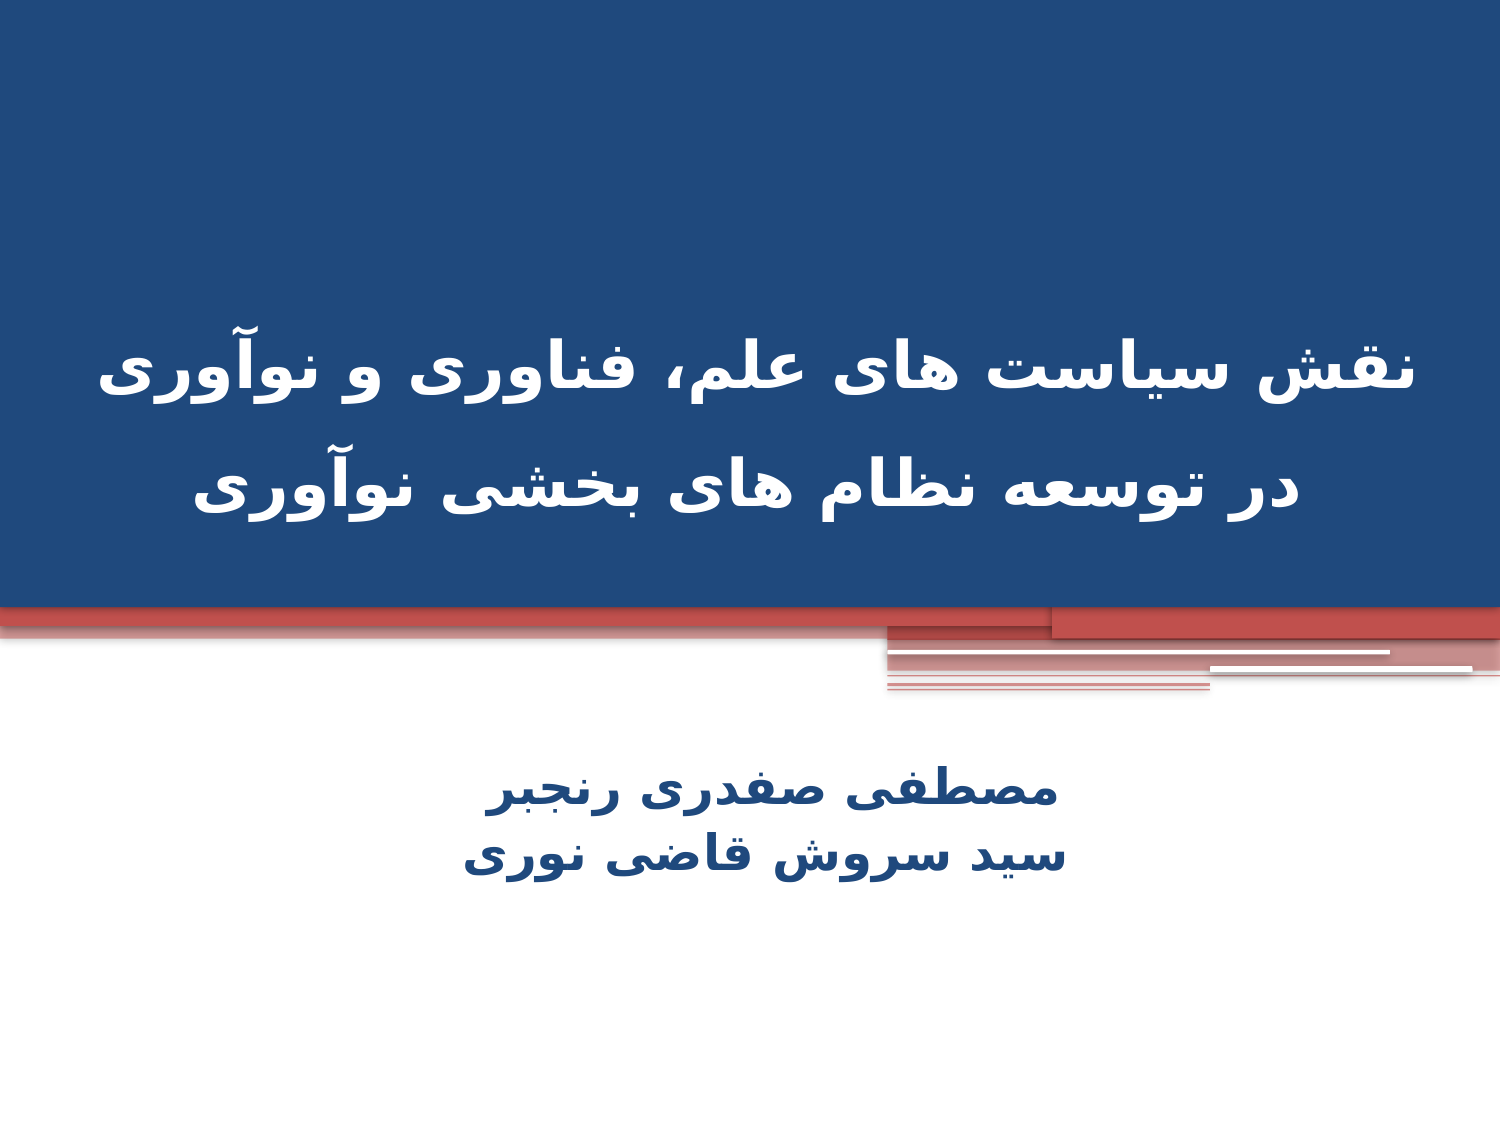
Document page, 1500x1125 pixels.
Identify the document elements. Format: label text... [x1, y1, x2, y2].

subtitle مصطفی صفدری رنجبر سید سروش قاضی نوری [324, 680, 1217, 1000]
title نقش سیاست های علم، فناوری و نوآوری در توسعه نظام های بخشی نوآوری [53, 243, 1441, 528]
